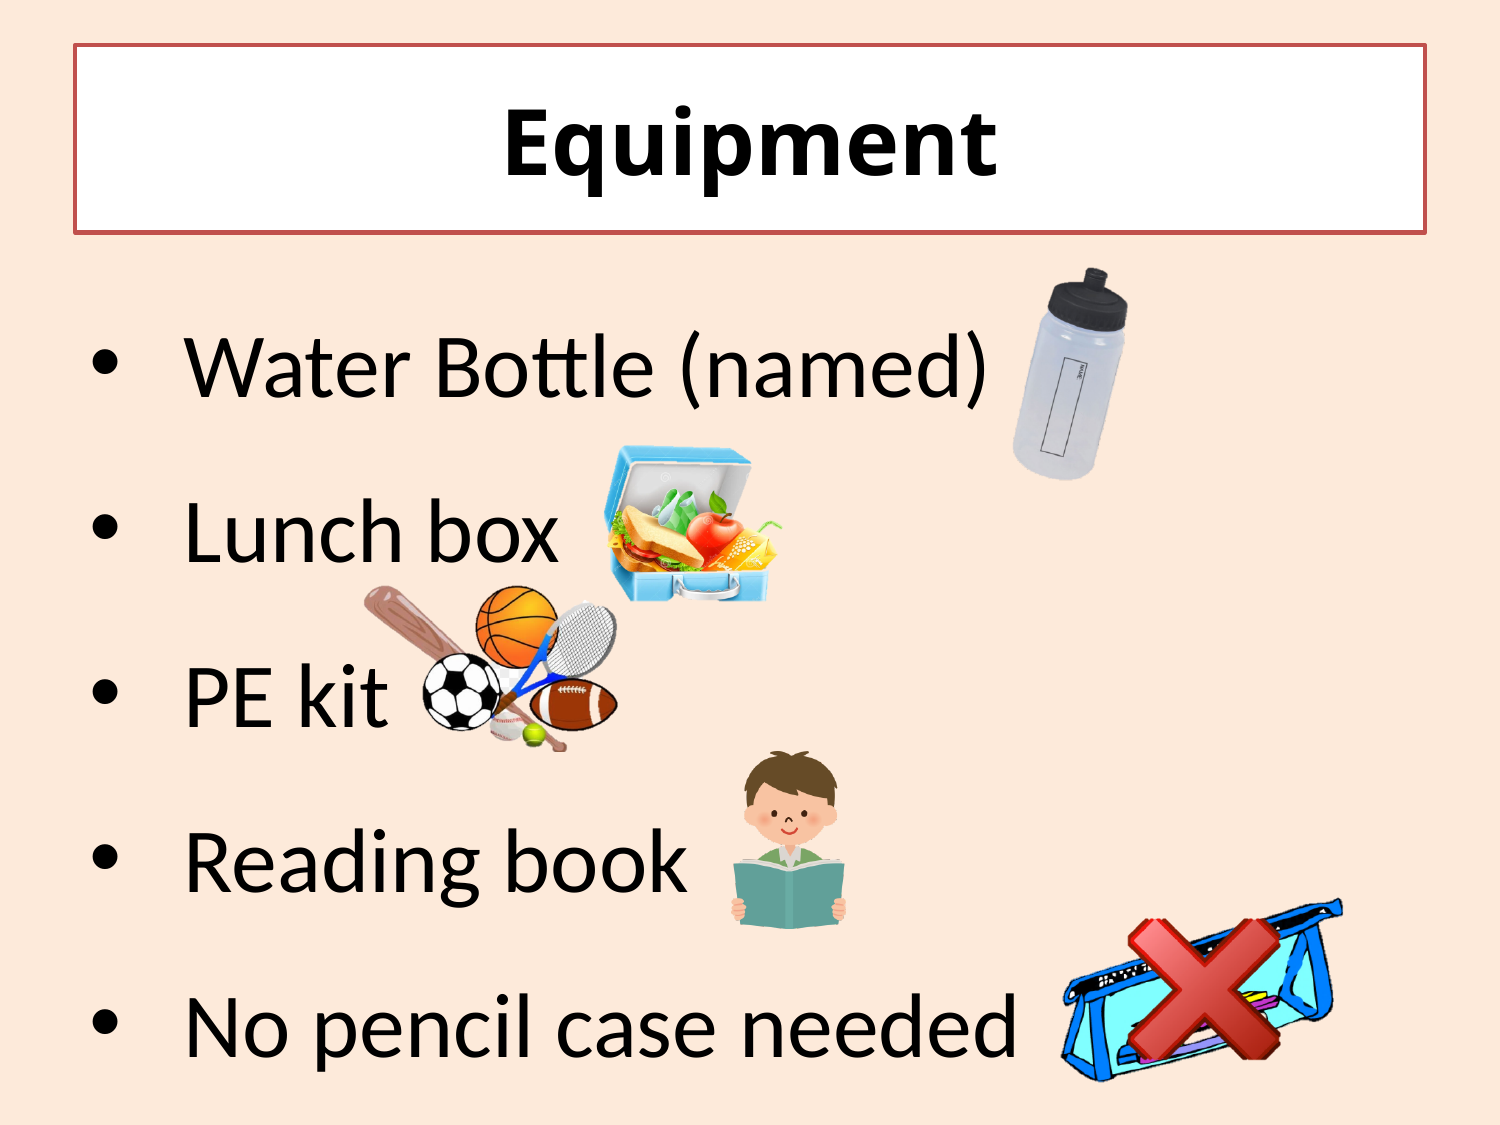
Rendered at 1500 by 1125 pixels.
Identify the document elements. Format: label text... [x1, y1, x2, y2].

title Equipment [73, 43, 1427, 235]
picture [731, 751, 846, 929]
text_box Water Bottle (named) Lunch box PE kit Reading book No pencil case needed [74, 243, 1425, 1125]
picture [1059, 893, 1349, 1090]
picture [359, 424, 789, 752]
picture [950, 257, 1195, 489]
